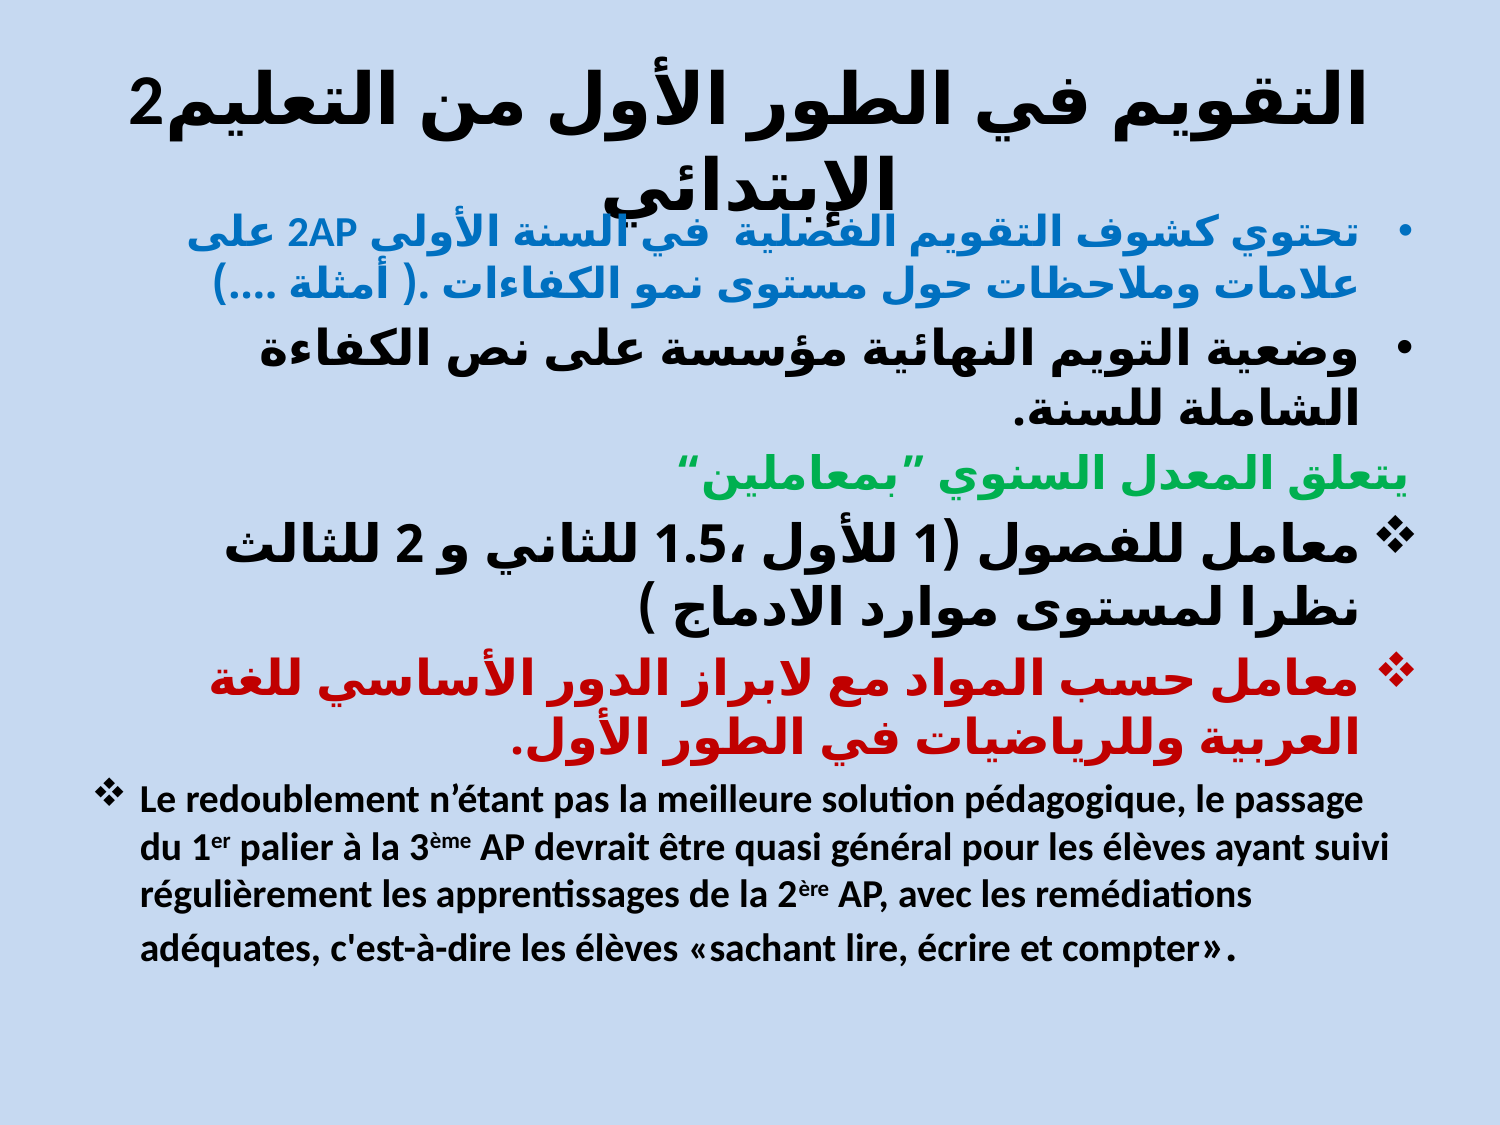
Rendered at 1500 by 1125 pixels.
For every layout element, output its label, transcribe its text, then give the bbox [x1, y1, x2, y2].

title 2التقويم في الطور الأول من التعليم الإبتدائي [75, 45, 1425, 233]
list تحتوي كشوف التقويم الفصلية في السنة الأولى 2AP على علامات وملاحظات حول مستوى نمو الكفاءات .( أمثلة ....) وضعية التويم النهائية مؤسسة على نص الكفاءة الشاملة للسنة. يتعلق المعدل السنوي ”بمعاملين“ معامل للفصول (1 للأول ،1.5 للثاني و 2 للثالث نظرا لمستوى موارد الادماج ) معامل حسب المواد مع لابراز الدور الأساسي للغة العربية وللرياضيات في الطور الأول. Le redoublement n’étant pas la meilleure solution pédagogique, le passage du 1er palier à la 3ème AP devrait être quasi général pour les élèves ayant suivi régulièrement les apprentissages de la 2ère AP, avec les remédiations adéquates, c'est-à-dire les élèves «sachant lire, écrire et compter». [76, 196, 1425, 988]
